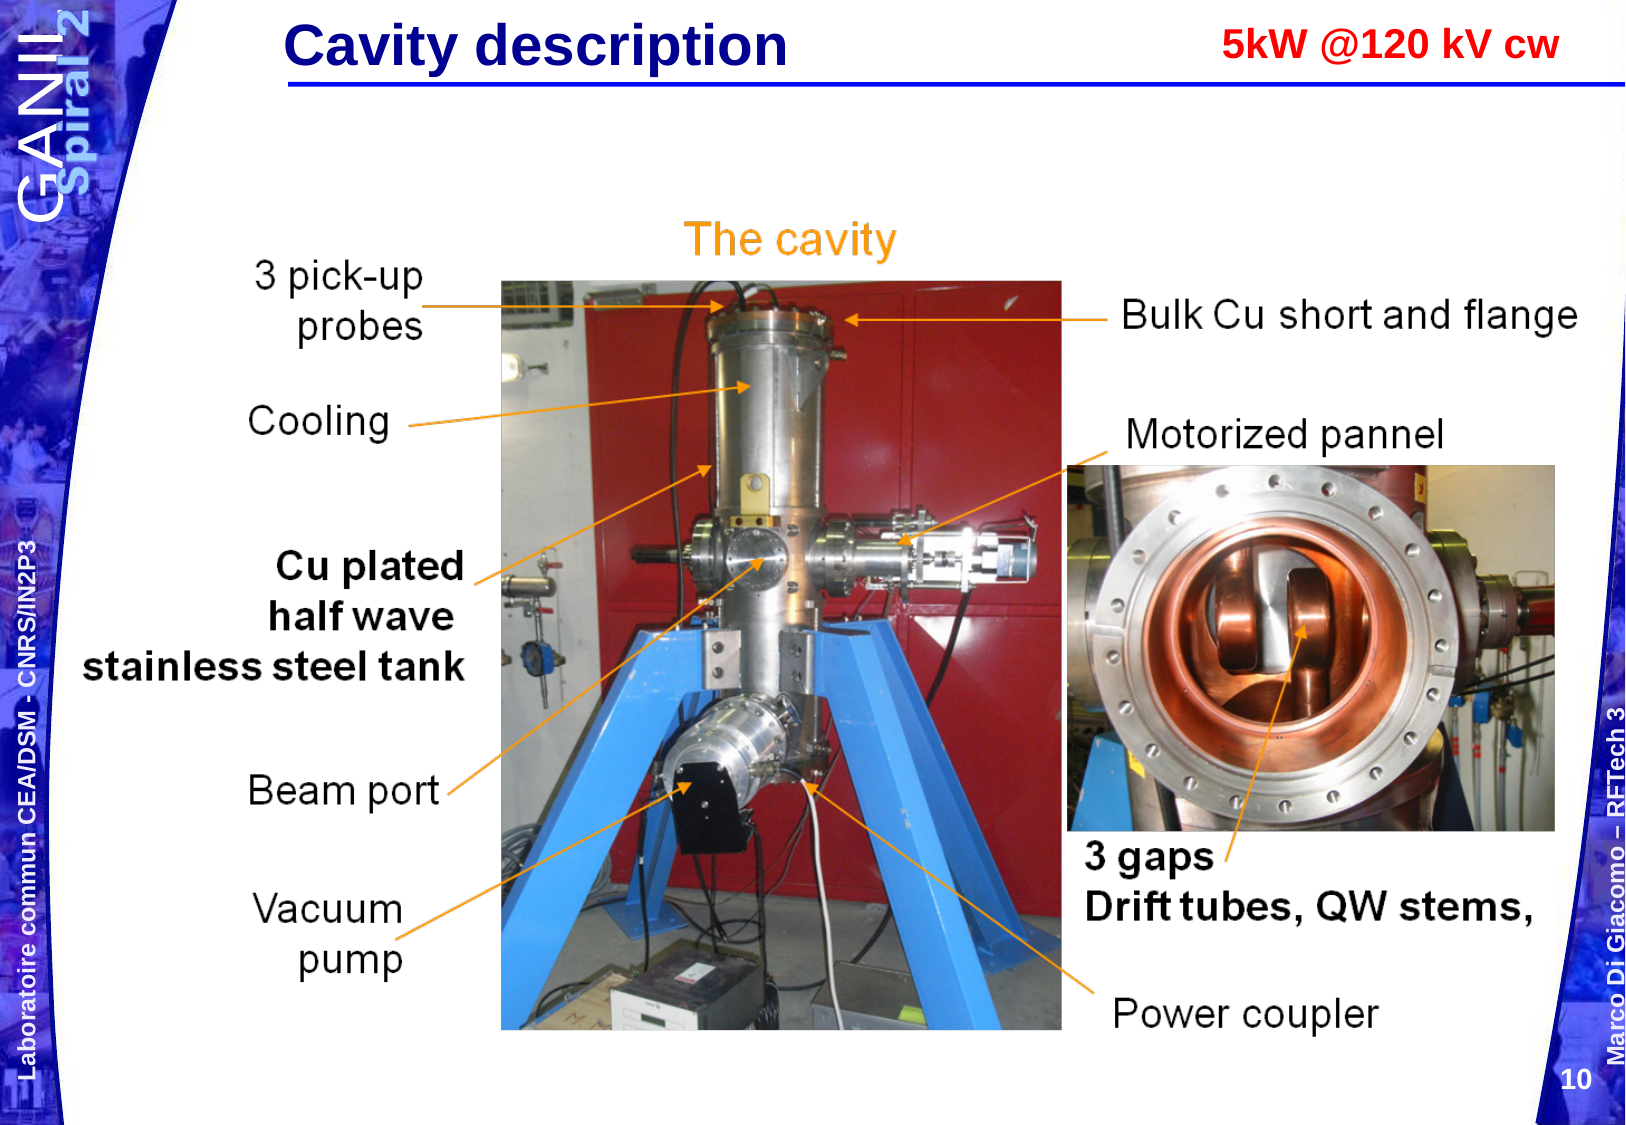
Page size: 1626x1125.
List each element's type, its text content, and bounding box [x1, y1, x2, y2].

text_box 5kW @120 kV cw [1207, 0, 1625, 84]
title Cavity description [268, 0, 1625, 85]
picture [0, 0, 1626, 1125]
